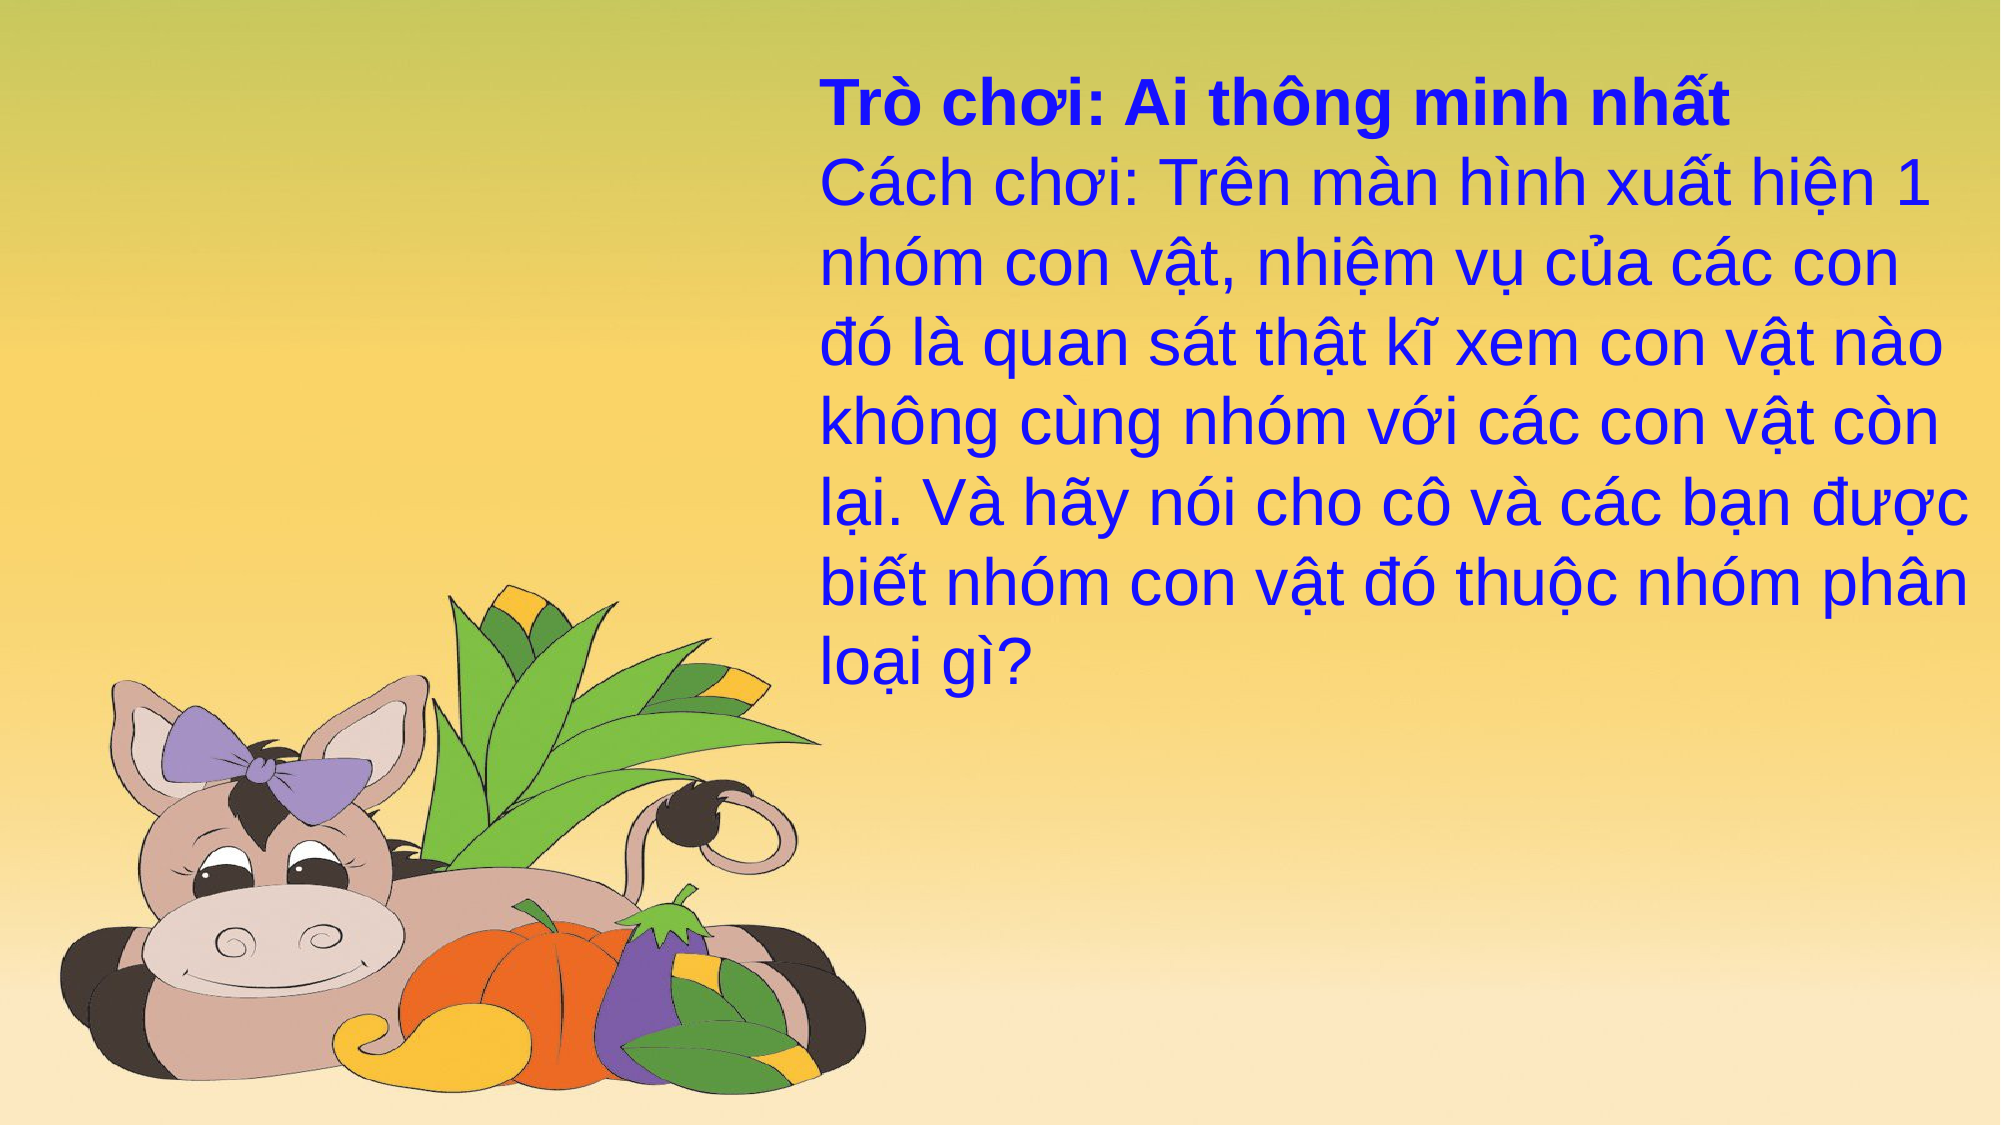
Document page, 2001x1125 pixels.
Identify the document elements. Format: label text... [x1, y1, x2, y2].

text_box Trò chơi: Ai thông minh nhất Cách chơi: Trên màn hình xuất hiện 1 nhóm con vật, nhiệm vụ của các con đó là quan sát thật kĩ xem con vật nào không cùng nhóm với các con vật còn lại. Và hãy nói cho cô và các bạn được biết nhóm con vật đó thuộc nhóm phân loại gì? [804, 51, 2000, 706]
picture [0, 0, 2001, 1125]
